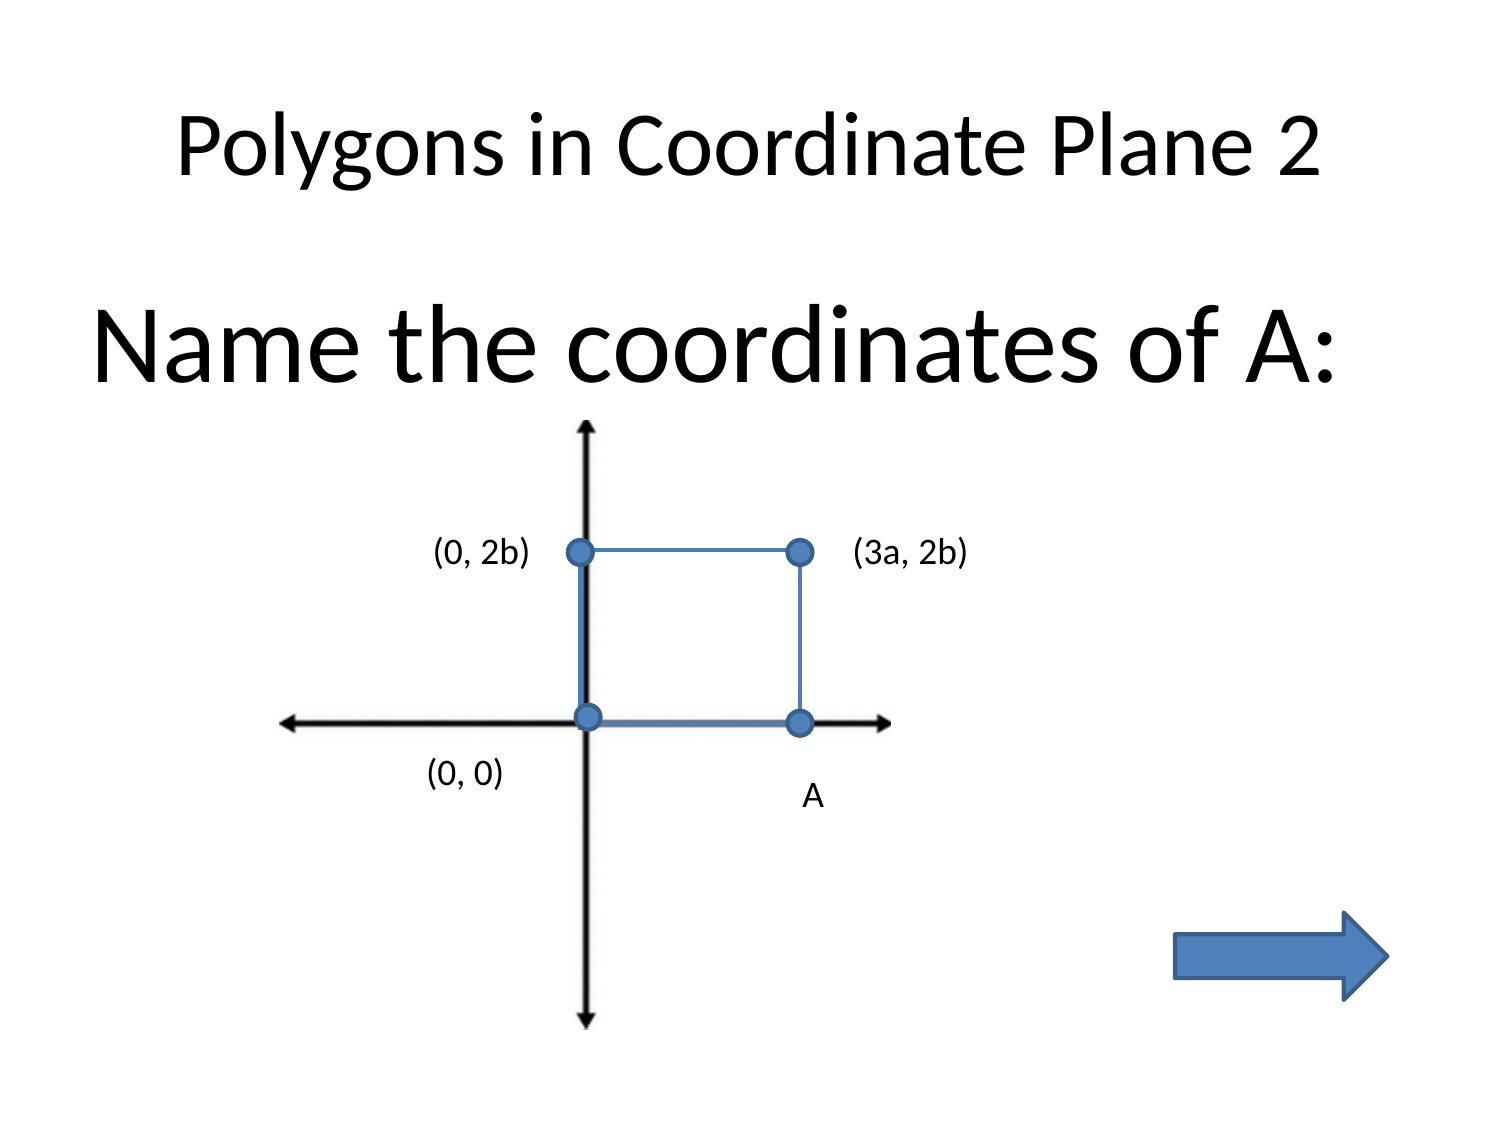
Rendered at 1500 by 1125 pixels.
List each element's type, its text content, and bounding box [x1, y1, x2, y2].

picture [279, 420, 891, 1031]
text_box [1172, 910, 1390, 1002]
list Name the coordinates of A: [75, 262, 1425, 1005]
title Polygons in Coordinate Plane 2 [75, 45, 1425, 233]
text_box (3a, 2b) [894, 519, 1025, 580]
